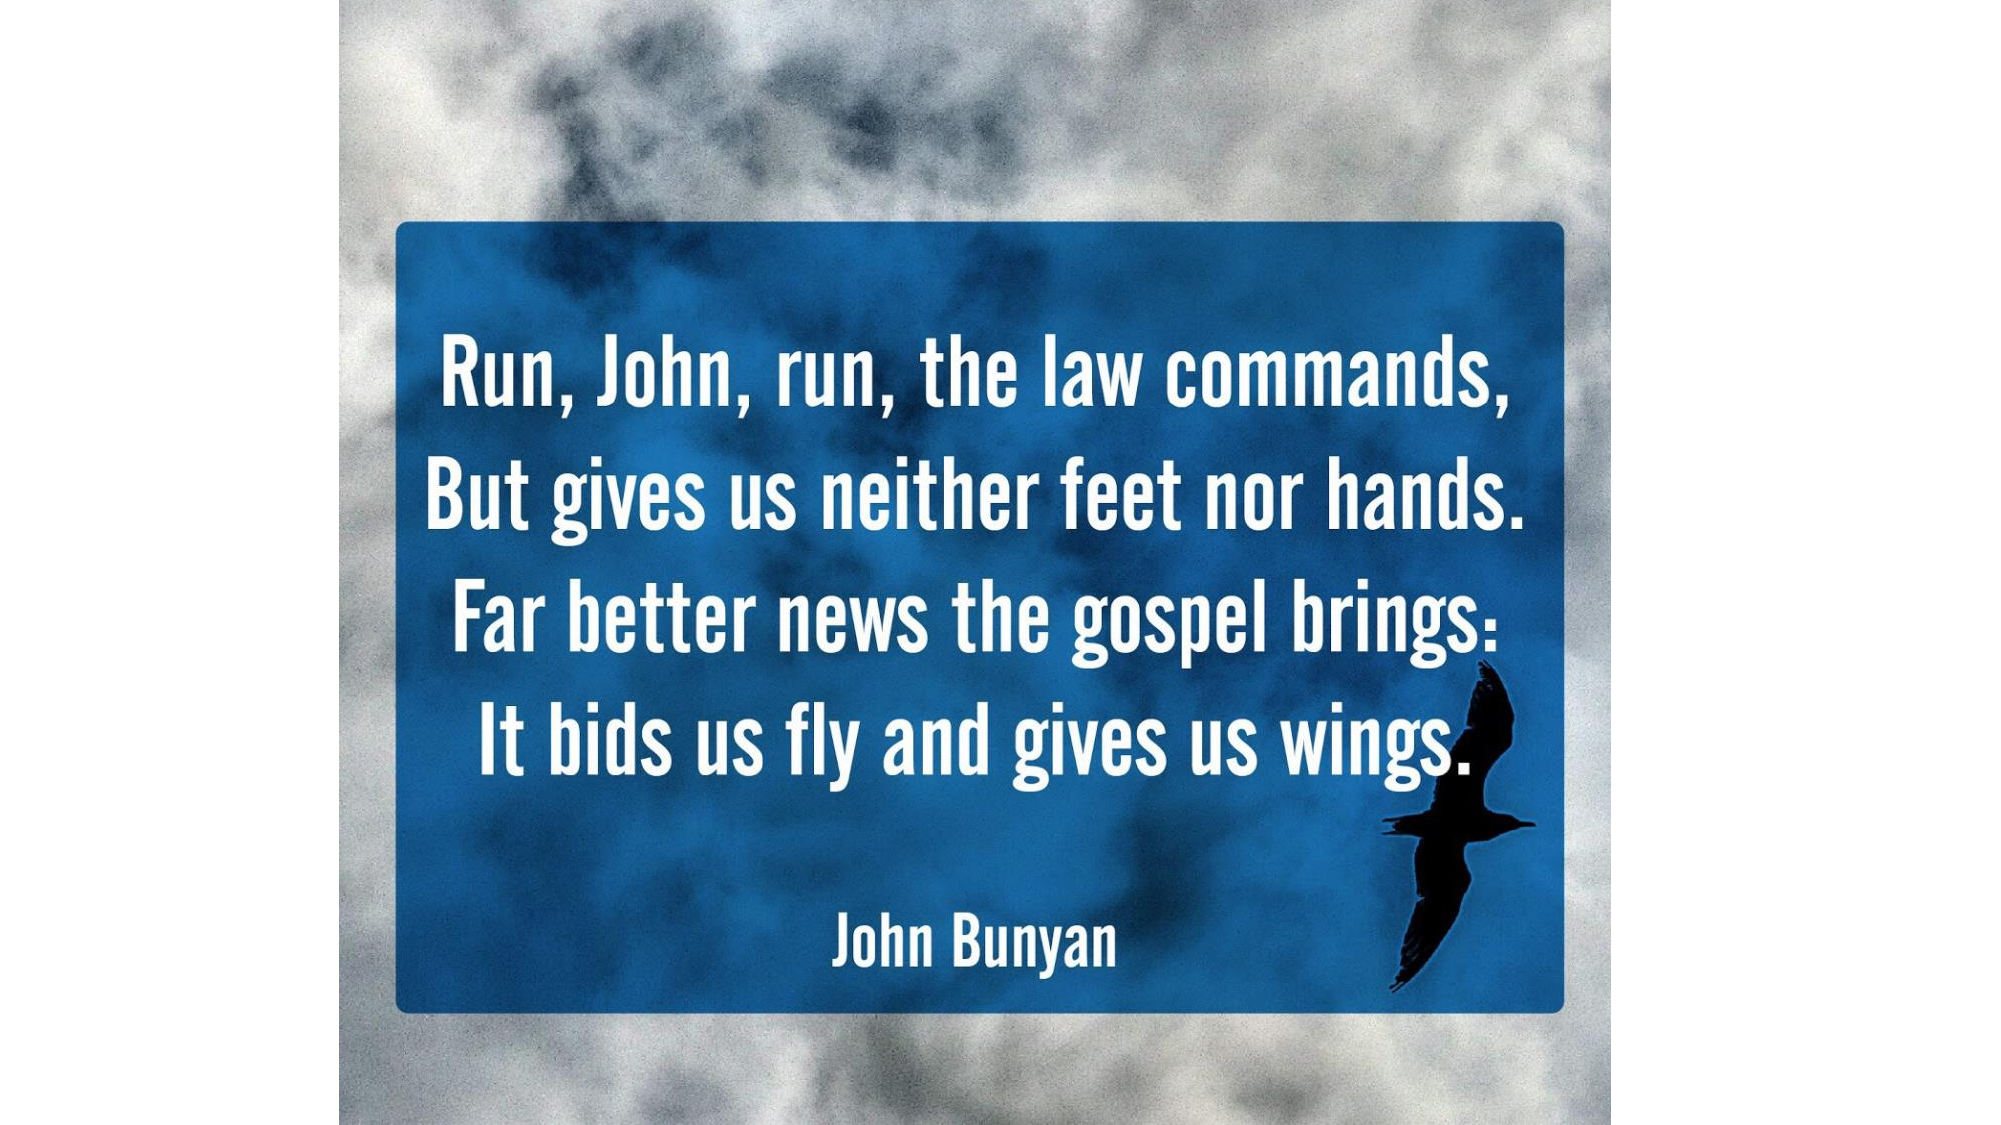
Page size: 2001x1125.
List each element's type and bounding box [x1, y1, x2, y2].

picture [339, 0, 1611, 1125]
